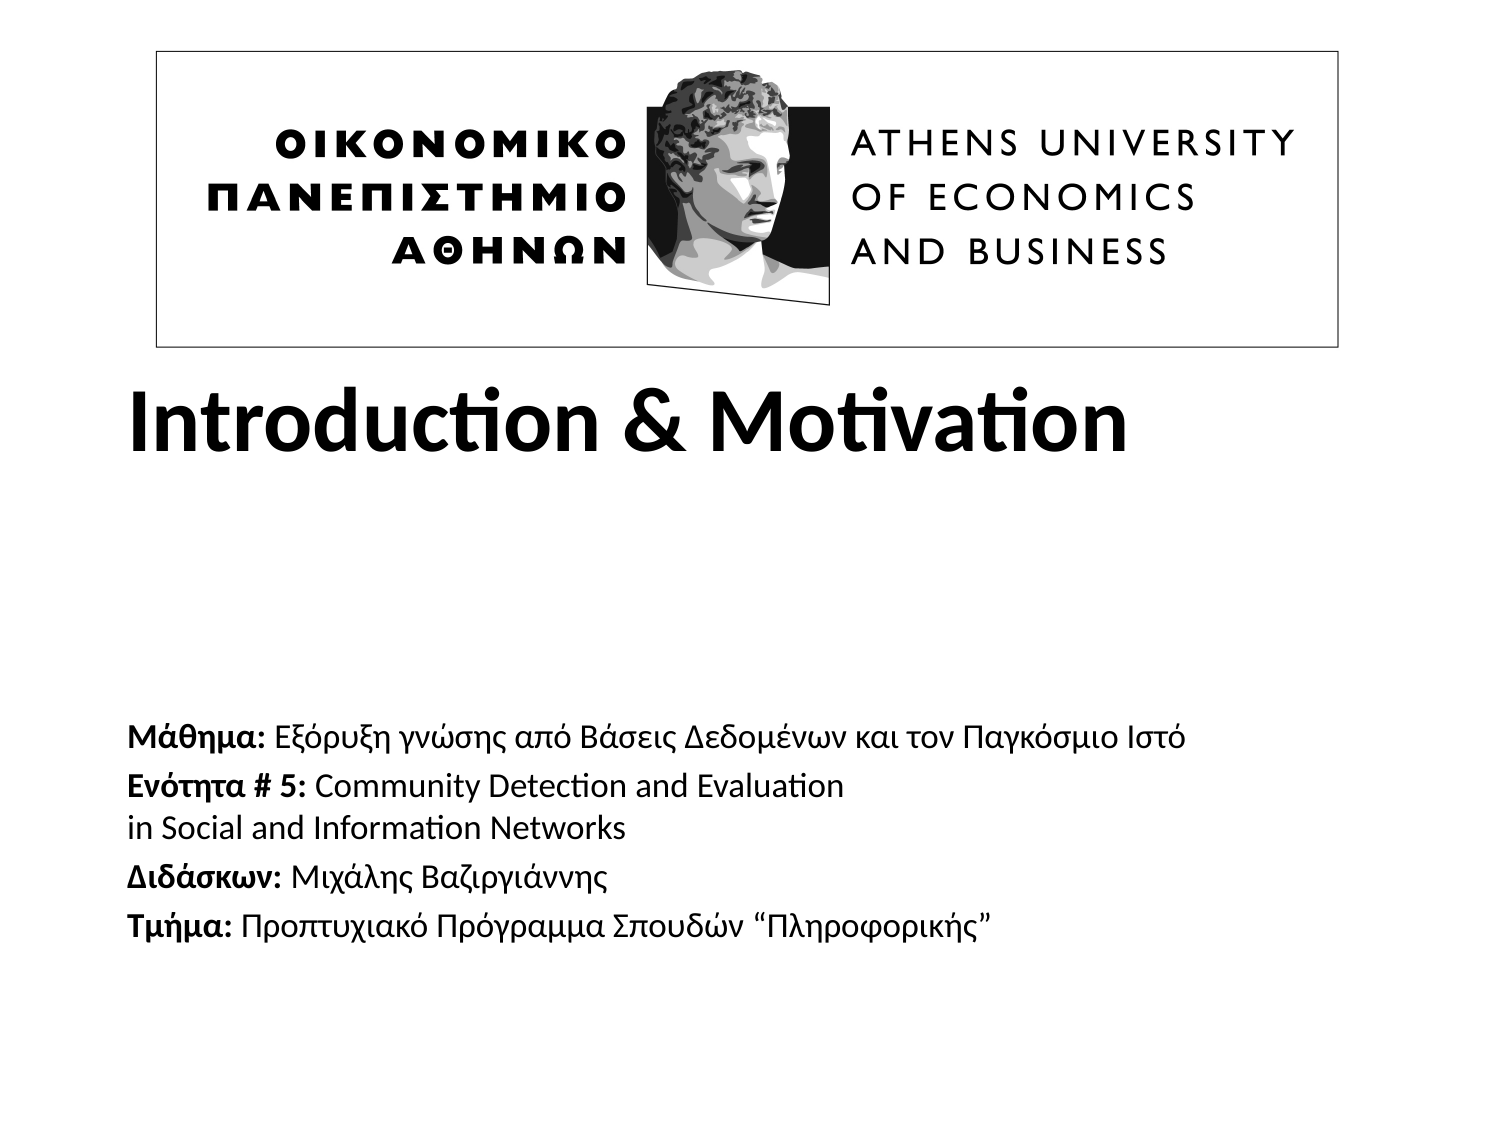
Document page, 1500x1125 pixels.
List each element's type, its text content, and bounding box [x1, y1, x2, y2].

title Introduction & Motivation [112, 349, 1388, 591]
picture [147, 42, 1347, 349]
text_box Μάθημα: Εξόρυξη γνώσης από Βάσεις Δεδομένων και τον Παγκόσμιο Ιστό Ενότητα # 5: Community Detection and Evaluation in Social and Information Networks Διδάσκων: Μιχάλης Βαζιργιάννης Τμήμα: Προπτυχιακό Πρόγραμμα Σπουδών “Πληροφορικής” [112, 706, 1388, 953]
